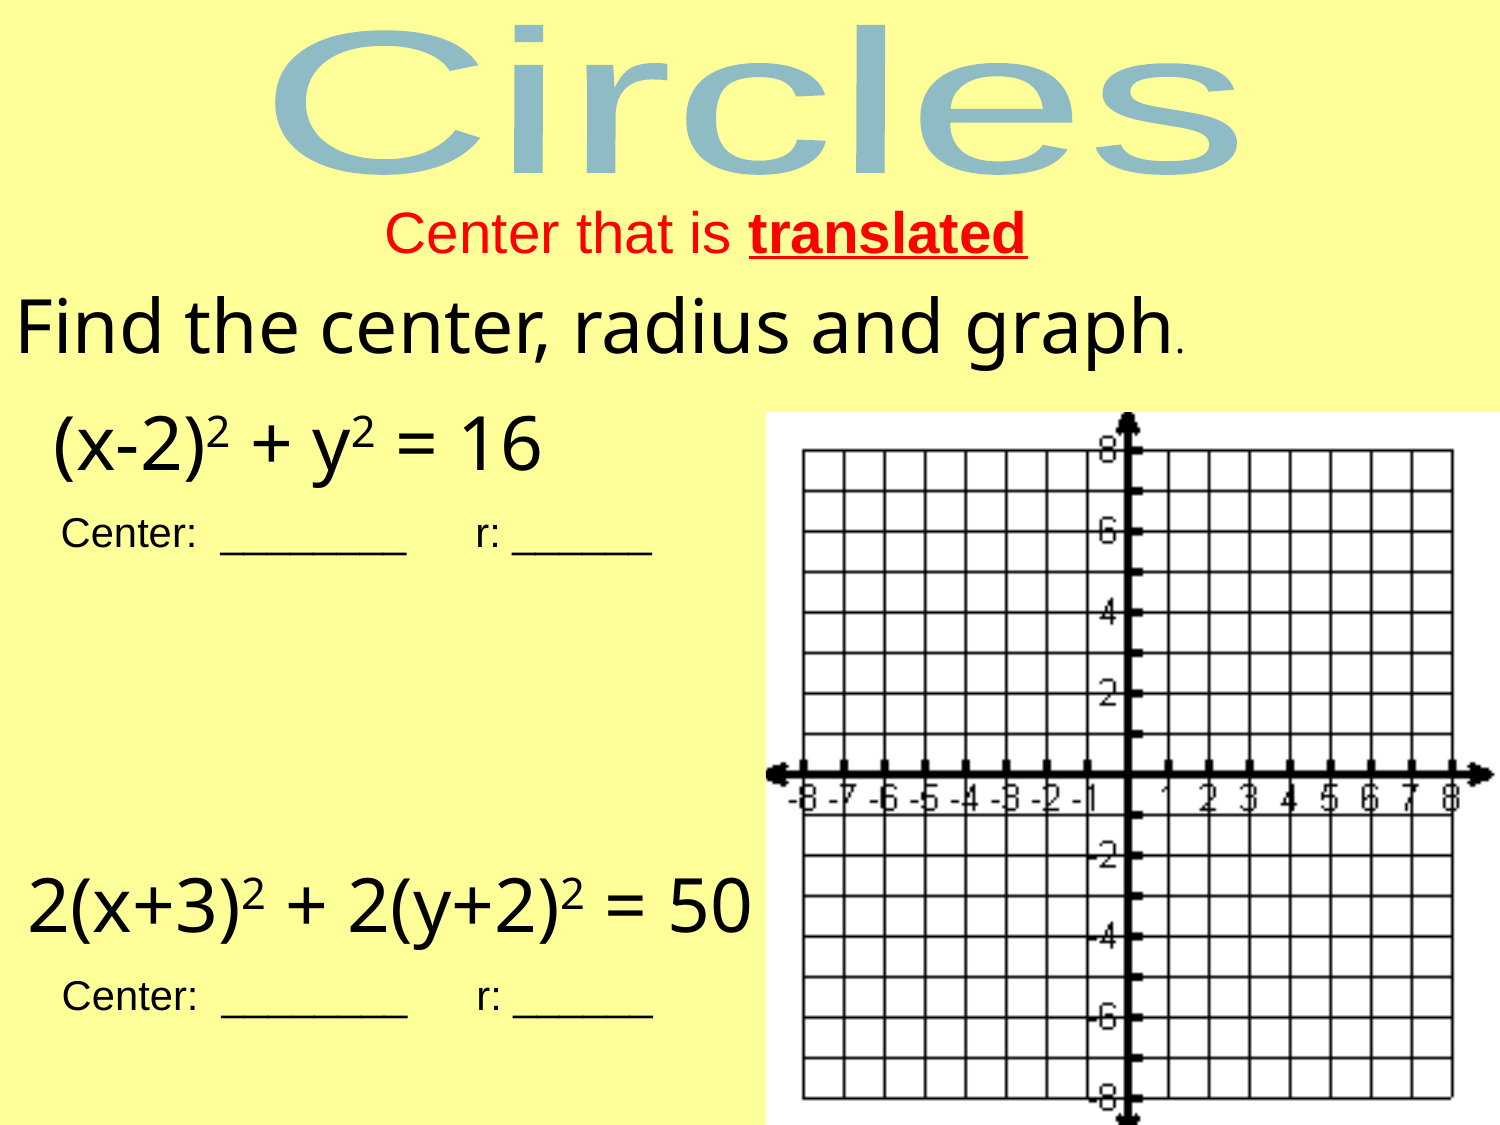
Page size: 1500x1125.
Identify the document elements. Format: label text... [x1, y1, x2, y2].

picture [765, 412, 1500, 1125]
text_box Find the center, radius and graph. [0, 271, 1263, 421]
text_box (x-2)2 + y2 = 16 Center: ________ r: ______ [0, 421, 760, 691]
text_box 2(x+3)2 + 2(y+2)2 = 50 Center: ________ r: ______ [12, 849, 760, 1125]
text_box Center that is translated [237, 187, 1175, 271]
